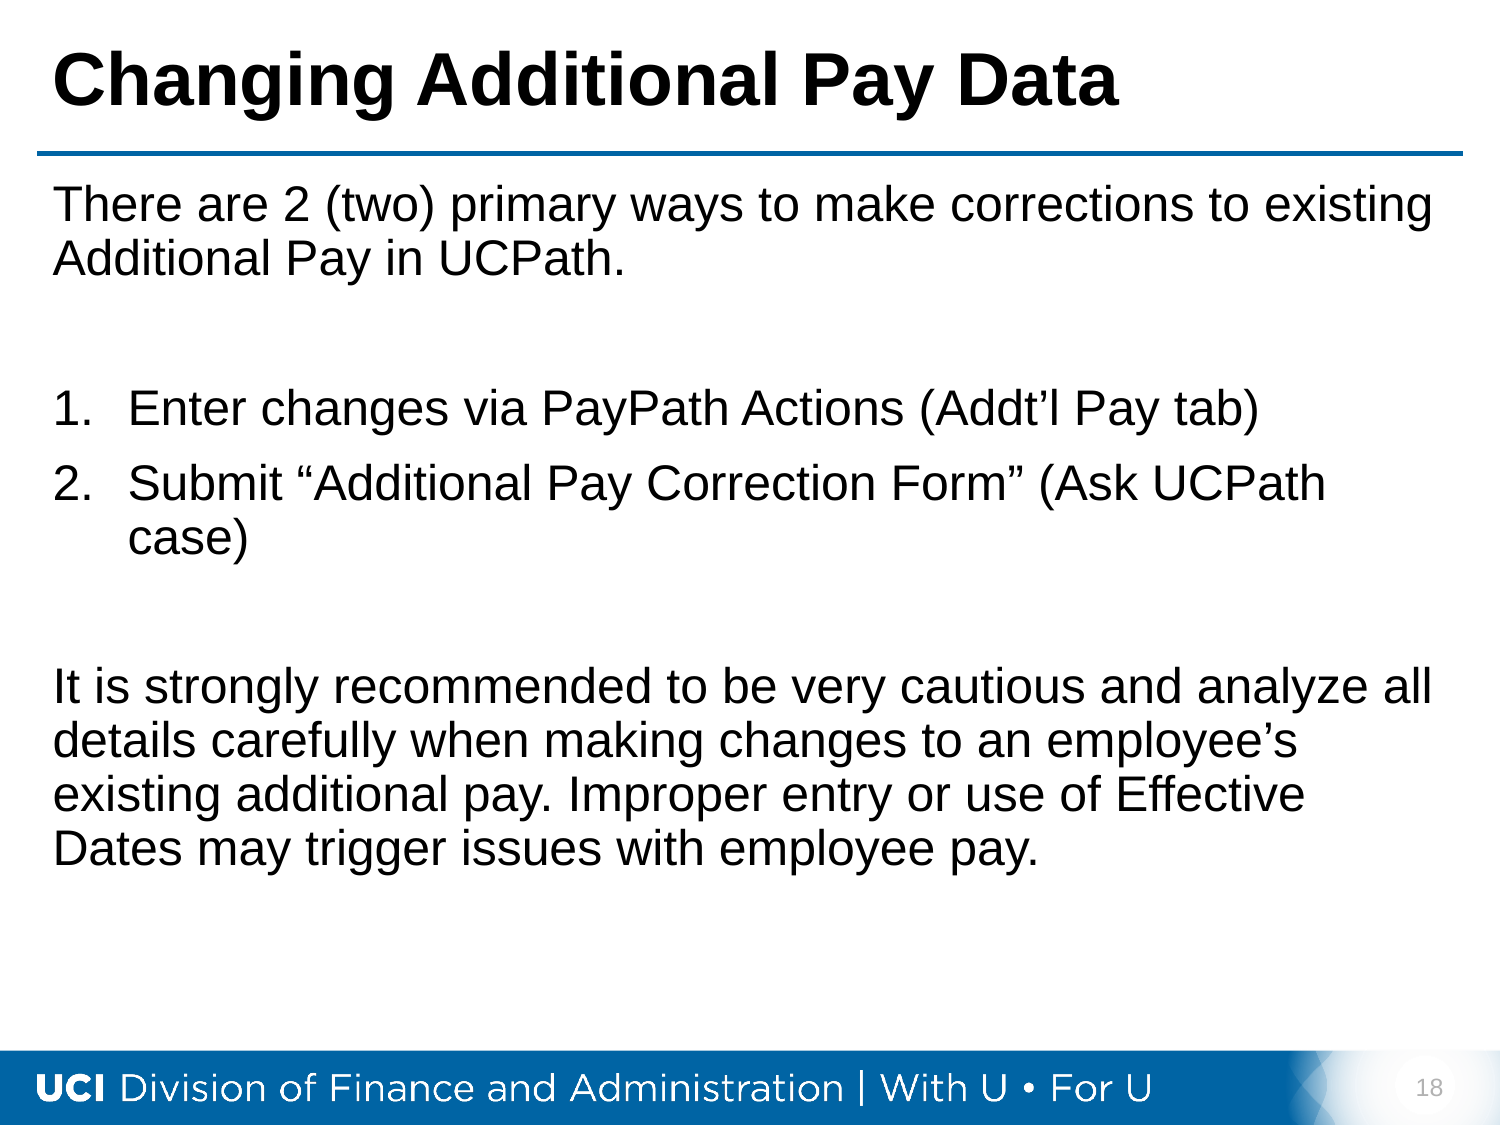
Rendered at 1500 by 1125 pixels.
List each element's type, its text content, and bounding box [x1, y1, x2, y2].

slide_number 18 [1121, 1056, 1459, 1116]
list There are 2 (two) primary ways to make corrections to existing Additional Pay in UCPath. Enter changes via PayPath Actions (Addt’l Pay tab) Submit “Additional Pay Correction Form” (Ask UCPath case) It is strongly recommended to be very cautious and analyze all details carefully when making changes to an employee’s existing additional pay. Improper entry or use of Effective Dates may trigger issues with employee pay. [37, 171, 1463, 1014]
title Changing Additional Pay Data [37, 7, 1463, 156]
picture [37, 1070, 1121, 1106]
picture [1275, 1049, 1500, 1125]
